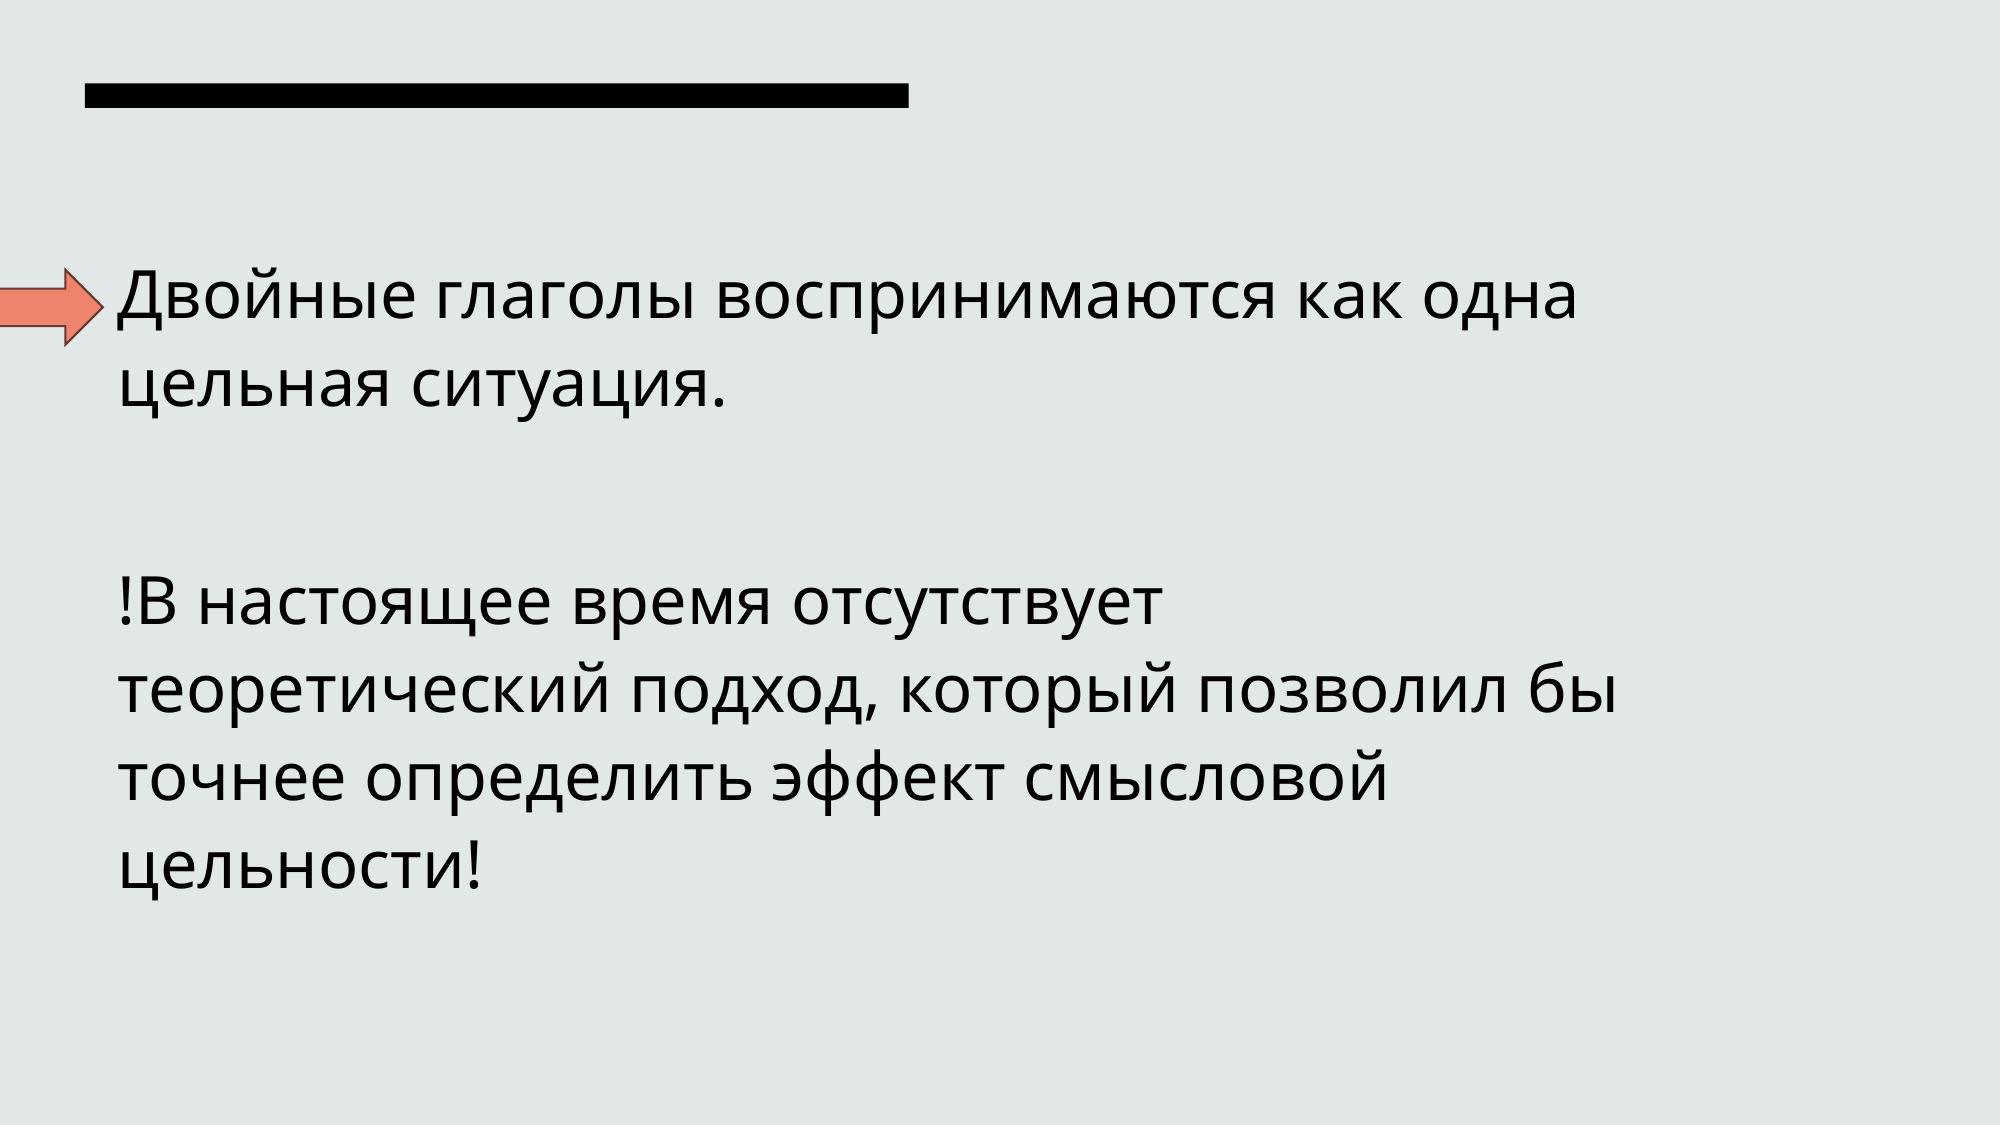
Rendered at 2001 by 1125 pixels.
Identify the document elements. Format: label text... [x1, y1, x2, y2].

text_box [0, 267, 105, 348]
list Двойные глаголы воспринимаются как одна цельная ситуация. !В настоящее время отсутствует теоретический подход, который позволил бы точнее определить эффект смысловой цельности! [102, 135, 1691, 935]
